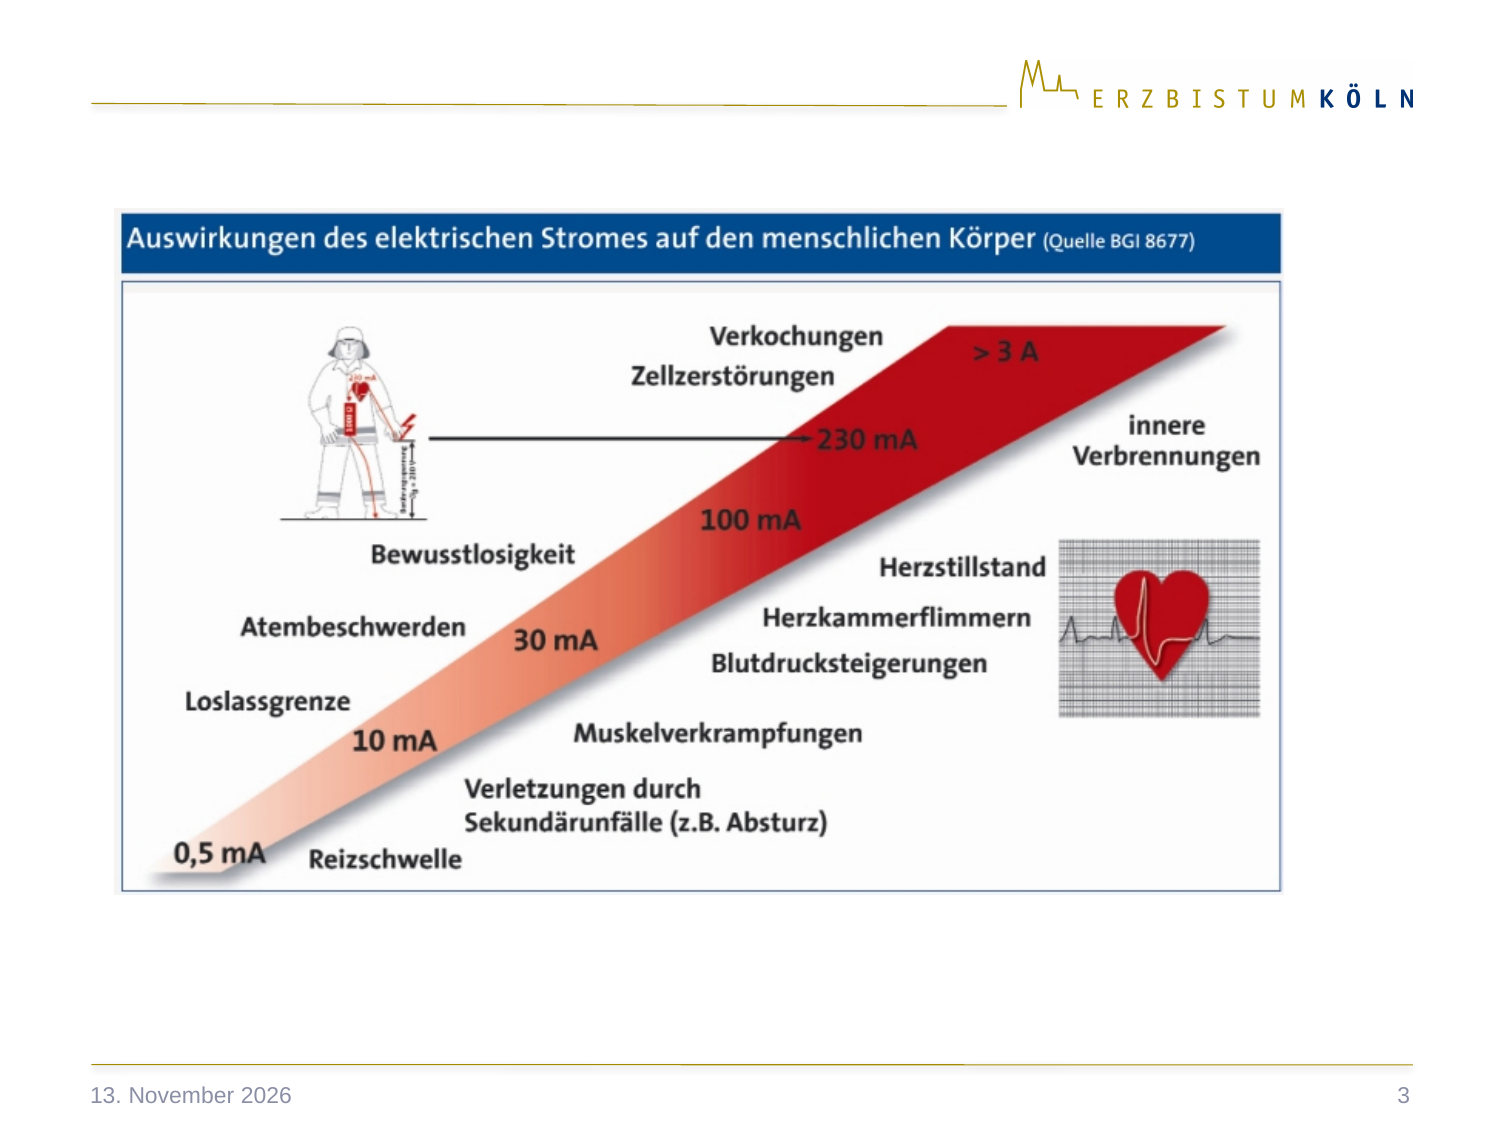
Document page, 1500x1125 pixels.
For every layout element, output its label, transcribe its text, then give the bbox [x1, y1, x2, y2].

picture [1020, 60, 1413, 108]
picture [113, 207, 1284, 895]
slide_number 3 [1283, 1064, 1425, 1125]
footer [303, 1064, 1249, 1125]
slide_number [75, 1064, 303, 1125]
